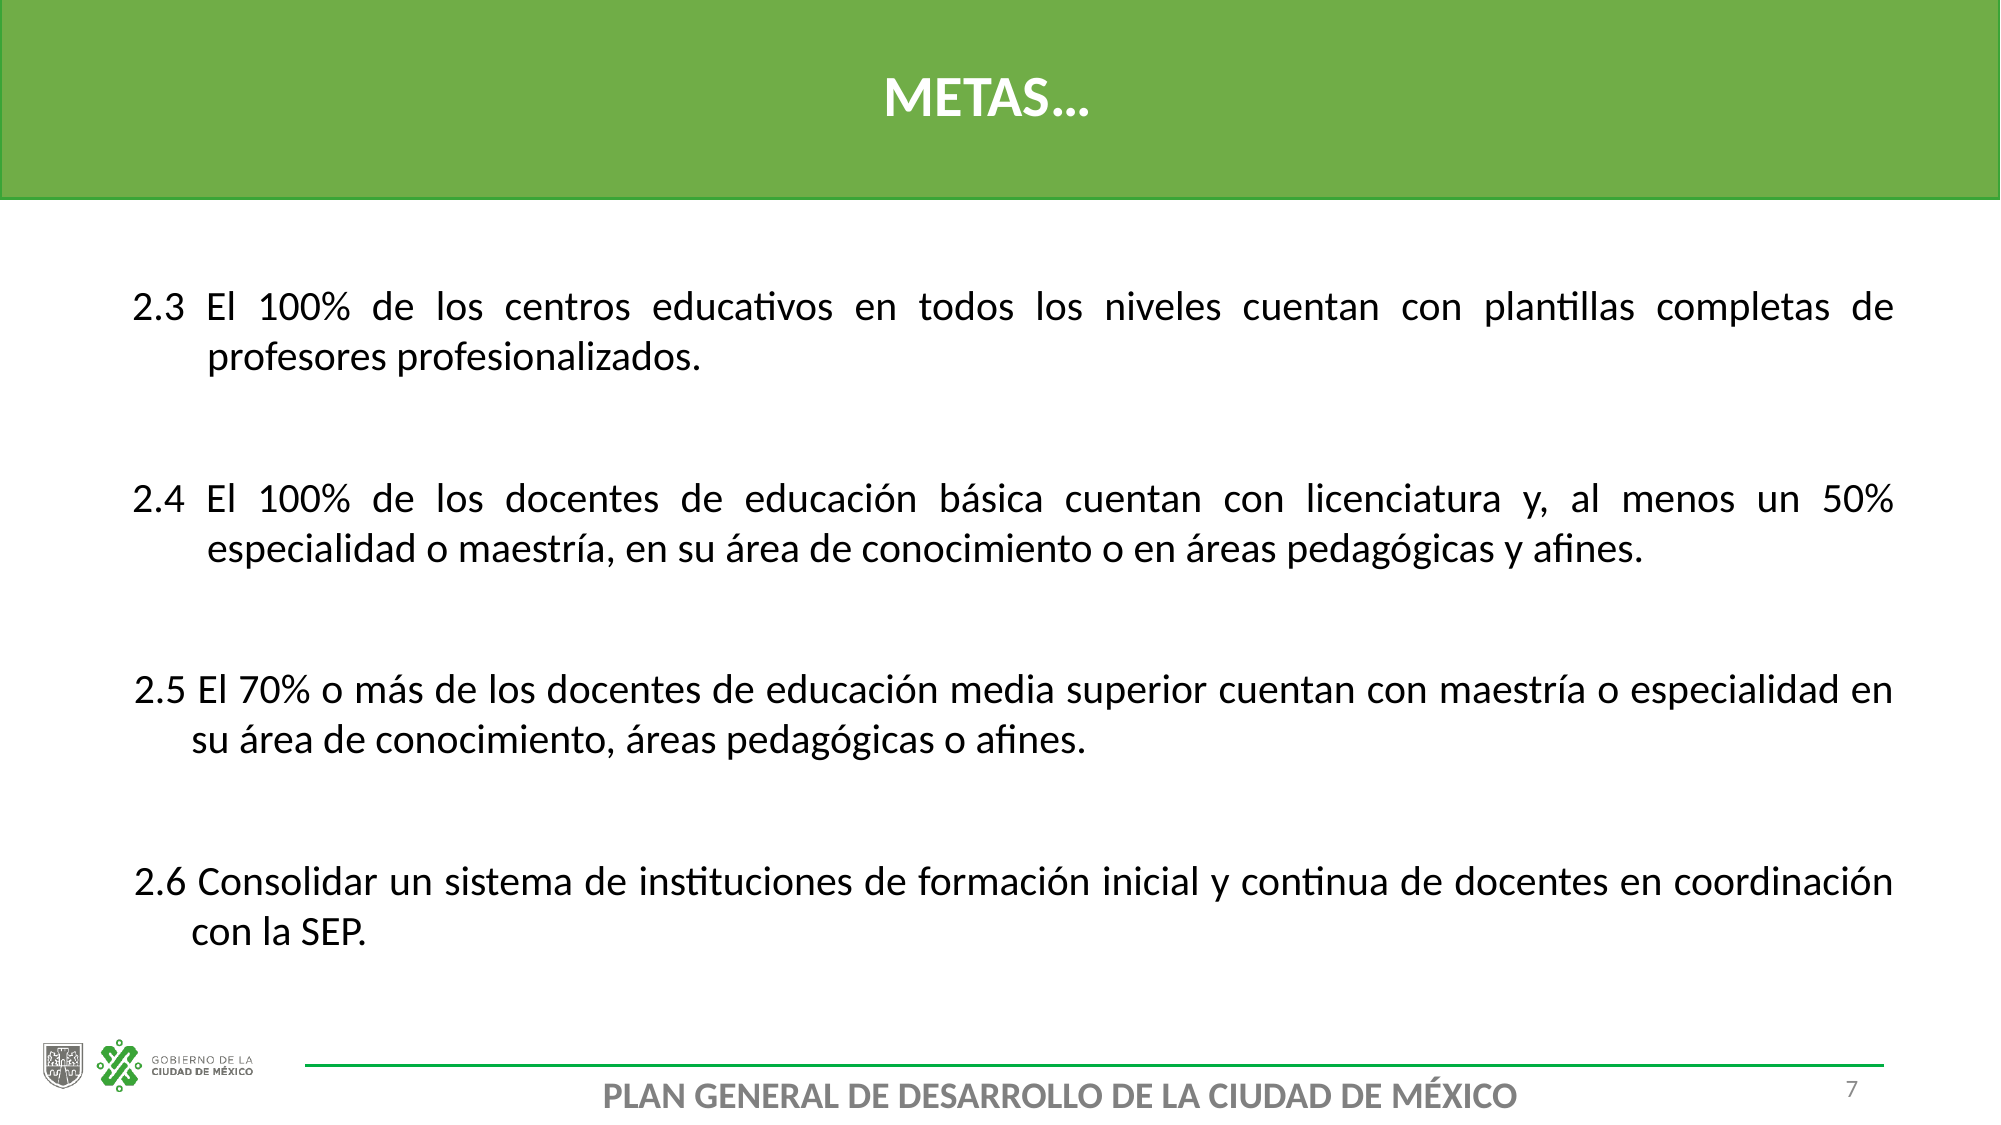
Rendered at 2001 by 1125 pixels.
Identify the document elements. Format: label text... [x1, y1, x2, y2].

text_box Plan General de Desarrollo de la Ciudad de México [235, 1065, 1892, 1125]
picture [28, 1026, 267, 1105]
text_box 2.3 El 100% de los centros educativos en todos los niveles cuentan con plantillas completas de profesores profesionalizados. 2.4 El 100% de los docentes de educación básica cuentan con licenciatura y, al menos un 50% especialidad o maestría, en su área de conocimiento o en áreas pedagógicas y afines. 2.5 El 70% o más de los docentes de educación media superior cuentan con maestría o especialidad en su área de conocimiento, áreas pedagógicas o afines. 2.6 Consolidar un sistema de instituciones de formación inicial y continua de docentes en coordinación con la SEP. [89, 271, 1911, 992]
slide_number 7 [1423, 1057, 1874, 1065]
text_box METAS… [768, 50, 1208, 136]
text_box [0, 0, 2000, 200]
